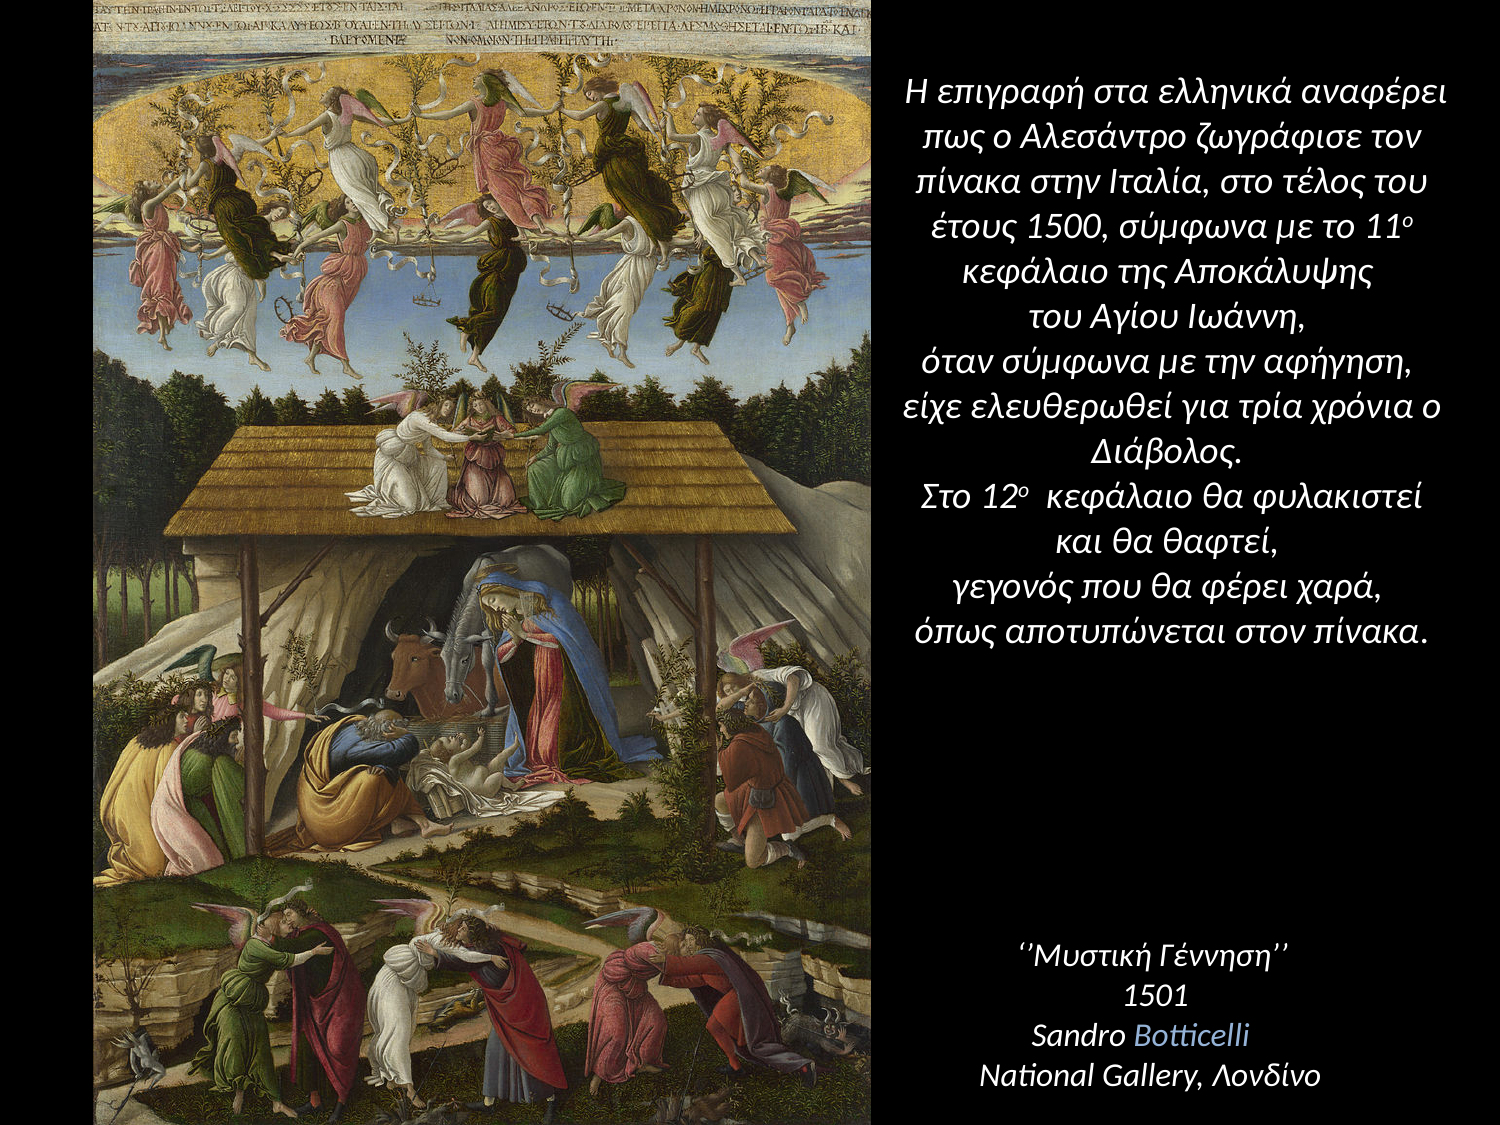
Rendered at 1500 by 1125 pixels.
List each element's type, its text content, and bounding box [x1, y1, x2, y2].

text_box Η επιγραφή στα ελληνικά αναφέρει πως ο Αλεσάντρο ζωγράφισε τον πίνακα στην Ιταλία, στο τέλος του έτους 1500, σύμφωνα με το 11ο κεφάλαιο της Αποκάλυψης του Αγίου Ιωάννη, όταν σύμφωνα με την αφήγηση, είχε ελευθερωθεί για τρία χρόνια ο Διάβολος. Στο 12ο κεφάλαιο θα φυλακιστεί και θα θαφτεί, γεγονός που θα φέρει χαρά, όπως αποτυπώνεται στον πίνακα. [878, 58, 1465, 659]
picture [93, 0, 871, 1125]
text_box ‘’Μυστική Γέννηση’’ 1501 Sandro Botticelli National Gallery, Λονδίνο [881, 925, 1337, 1101]
